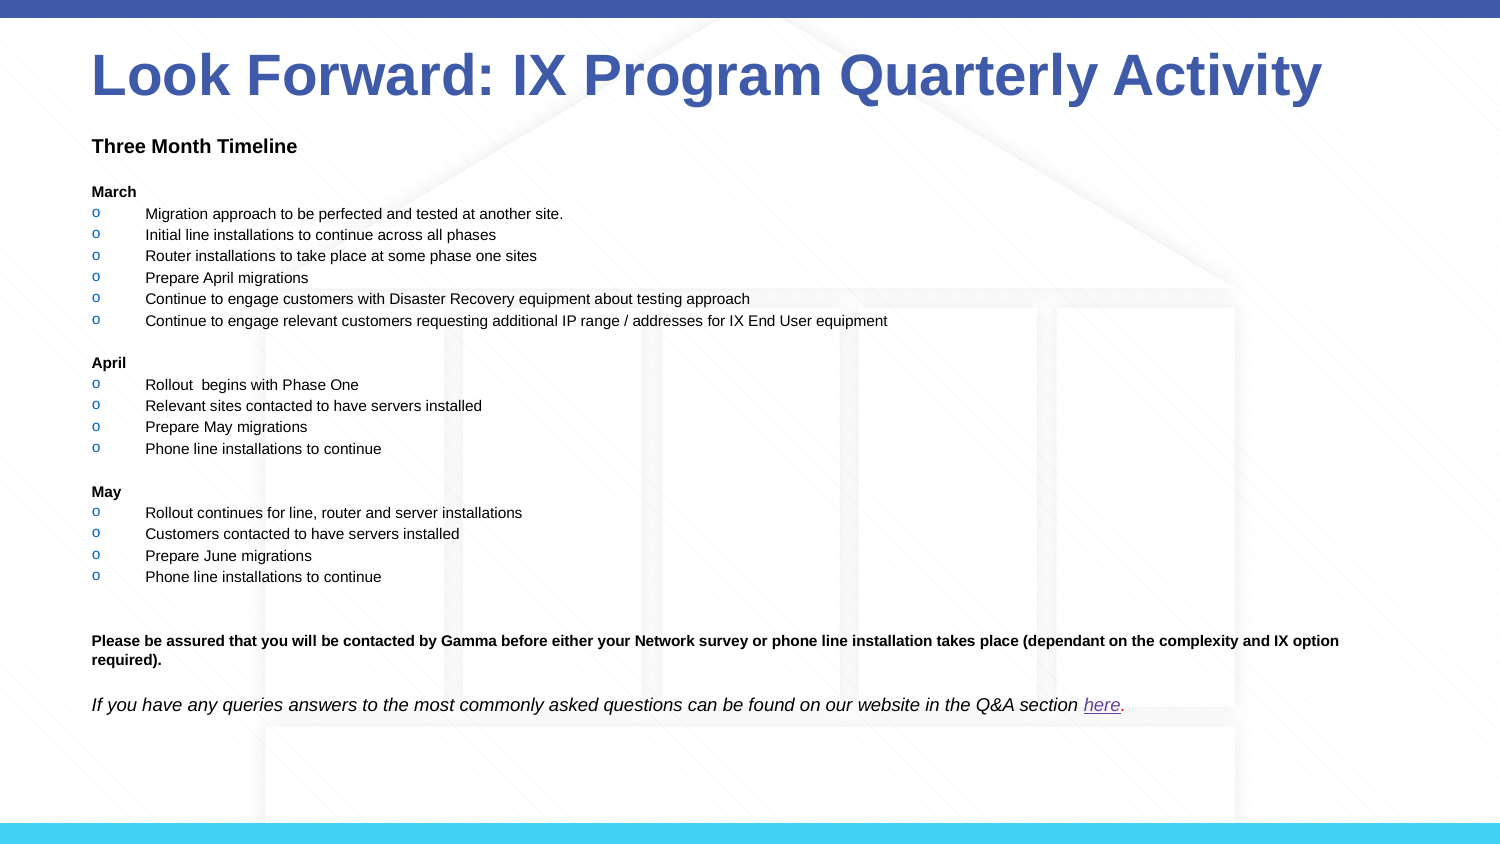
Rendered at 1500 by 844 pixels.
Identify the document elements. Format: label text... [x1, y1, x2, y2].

picture [0, 0, 1500, 844]
title Look Forward: IX Program Quarterly Activity [76, 20, 1427, 125]
list Three Month Timeline March Migration approach to be perfected and tested at another site. Initial line installations to continue across all phases Router installations to take place at some phase one sites Prepare April migrations Continue to engage customers with Disaster Recovery equipment about testing approach Continue to engage relevant customers requesting additional IP range / addresses for IX End User equipment April Rollout begins with Phase One Relevant sites contacted to have servers installed Prepare May migrations Phone line installations to continue May Rollout continues for line, router and server installations Customers contacted to have servers installed Prepare June migrations Phone line installations to continue Please be assured that you will be contacted by Gamma before either your Network survey or phone line installation takes place (dependant on the complexity and IX option required). If you have any queries answers to the most commonly asked questions can be found on our website in the Q&A section here. [76, 126, 1427, 729]
